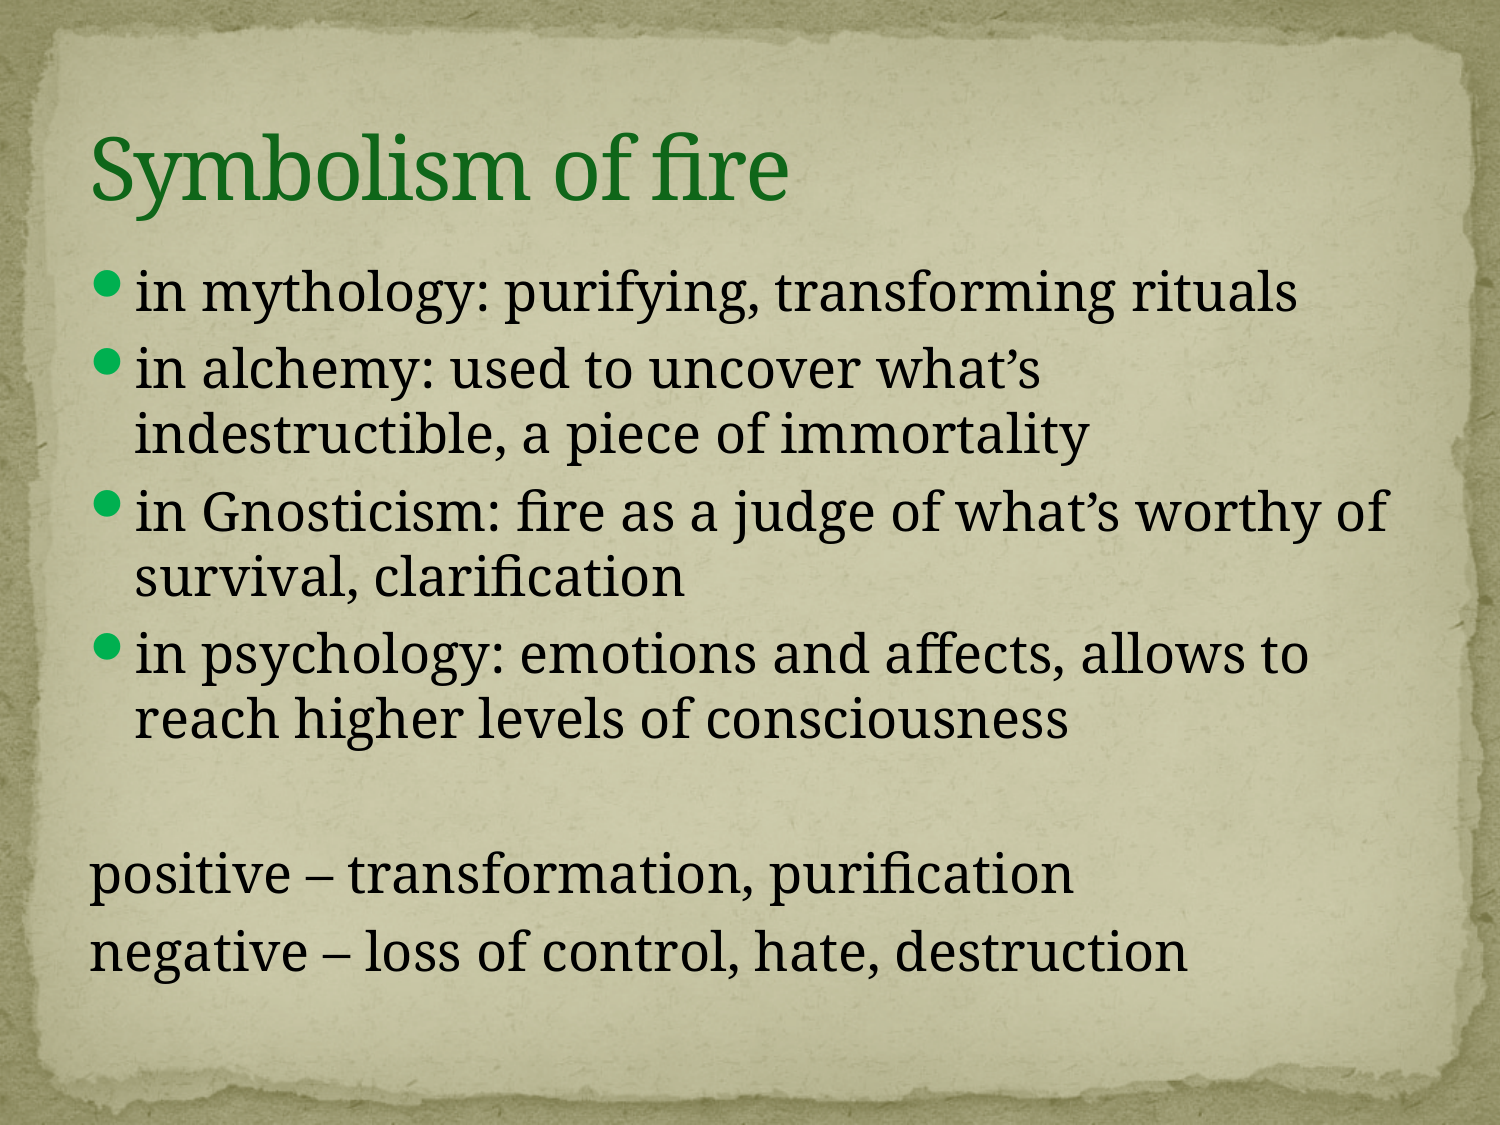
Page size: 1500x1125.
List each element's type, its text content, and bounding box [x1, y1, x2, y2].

list in mythology: purifying, transforming rituals in alchemy: used to uncover what’s indestructible, a piece of immortality in Gnosticism: fire as a judge of what’s worthy of survival, clarification in psychology: emotions and affects, allows to reach higher levels of consciousness positive – transformation, purification negative – loss of control, hate, destruction [75, 249, 1425, 1000]
title Symbolism of fire [74, 24, 1425, 225]
